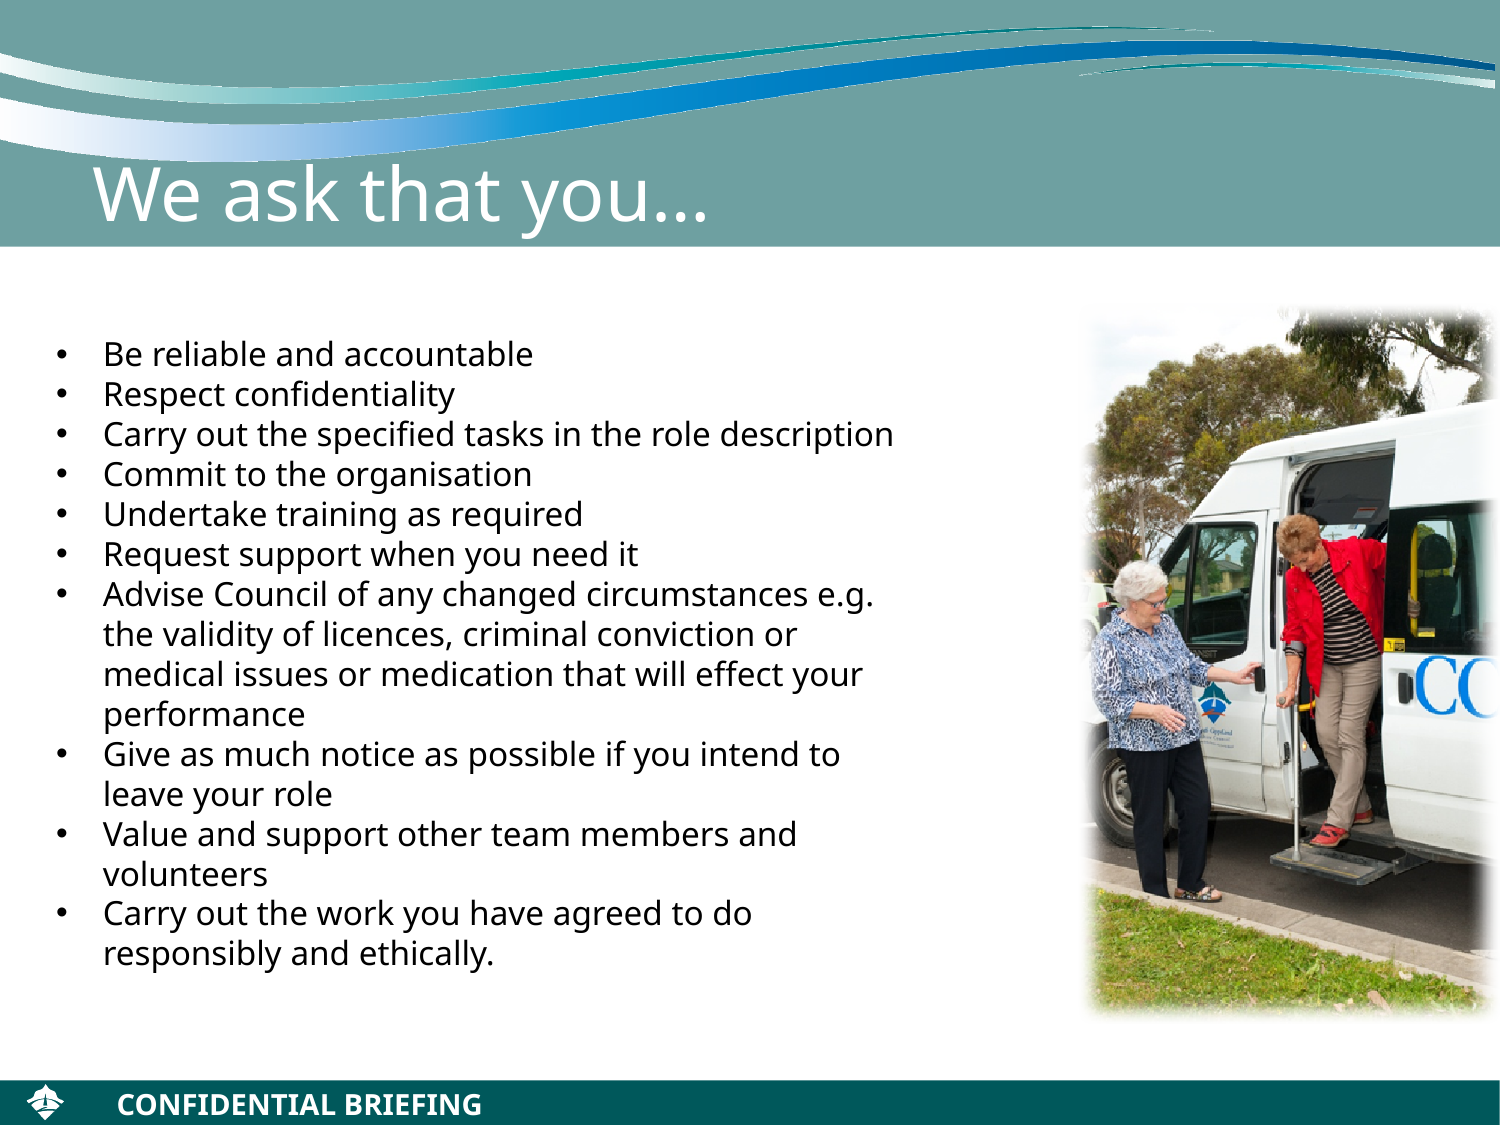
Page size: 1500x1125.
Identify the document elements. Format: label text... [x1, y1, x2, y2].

title We ask that you… [77, 137, 1353, 244]
picture [1077, 302, 1500, 1025]
picture [0, 7, 1500, 186]
text_box Be reliable and accountable Respect confidentiality Carry out the specified tasks in the role description Commit to the organisation Undertake training as required Request support when you need it Advise Council of any changed circumstances e.g. the validity of licences, criminal conviction or medical issues or medication that will effect your performance Give as much notice as possible if you intend to leave your role Value and support other team members and volunteers Carry out the work you have agreed to do responsibly and ethically. [41, 326, 916, 980]
